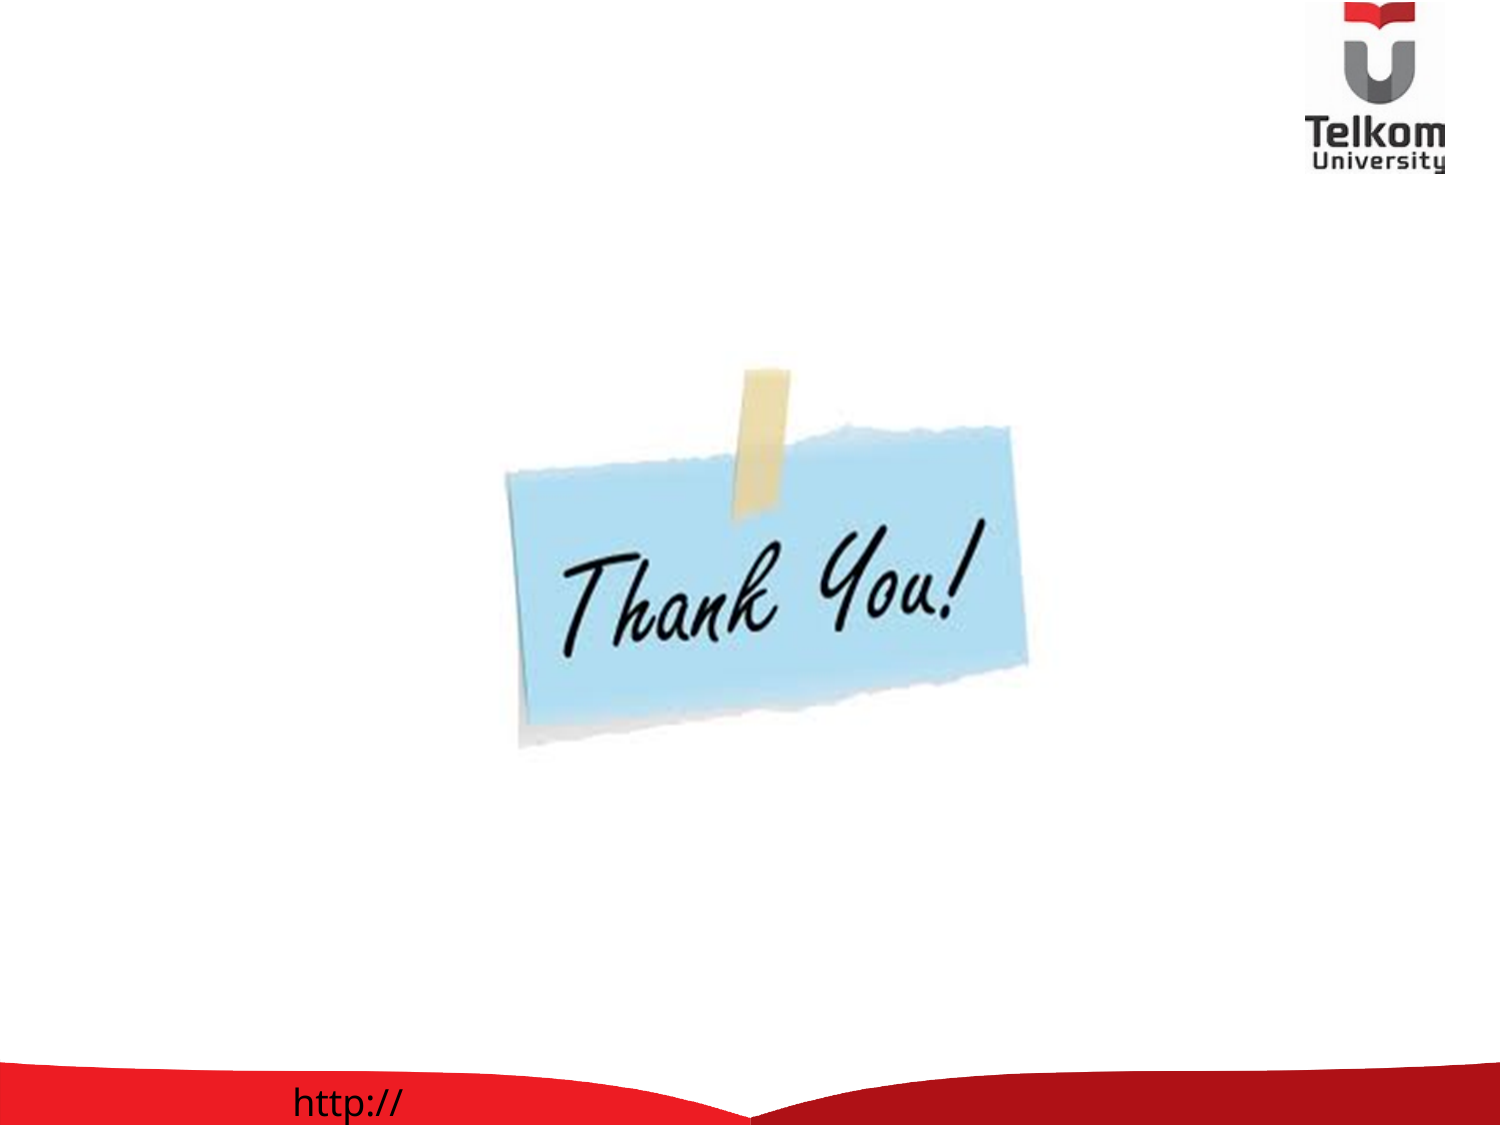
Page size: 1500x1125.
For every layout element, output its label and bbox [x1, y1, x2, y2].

picture [348, 1098, 360, 1114]
picture [424, 351, 1076, 774]
picture [0, 1059, 1500, 1125]
picture [1305, 2, 1445, 174]
